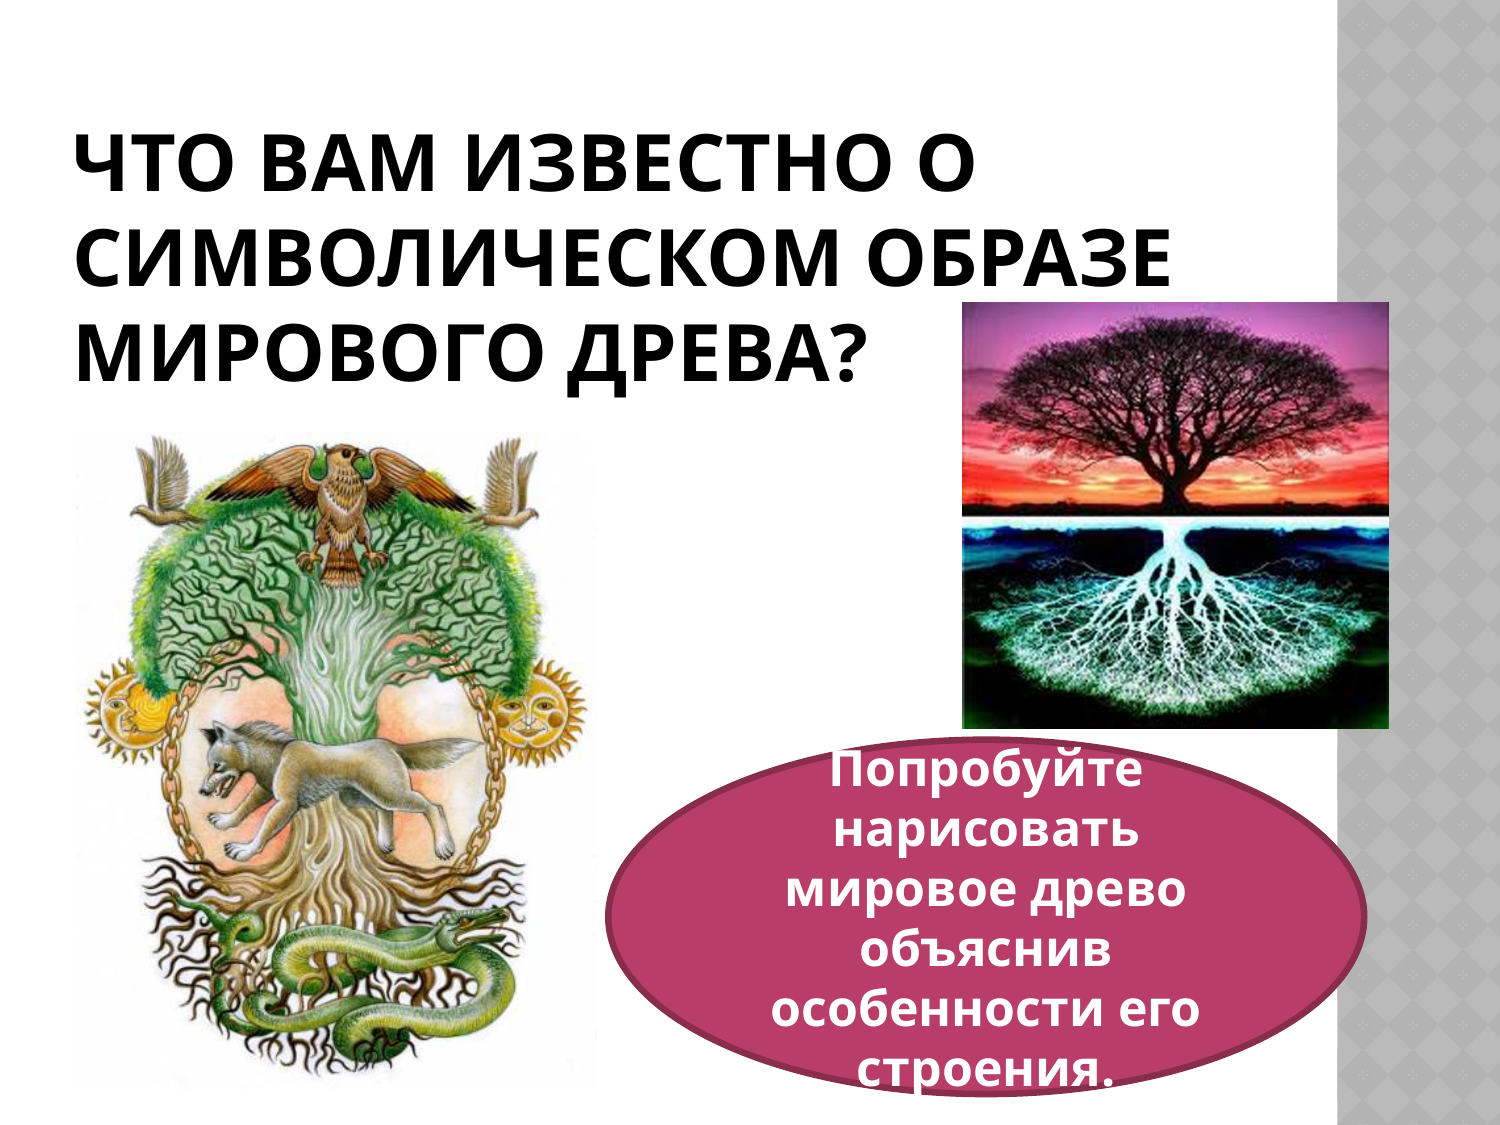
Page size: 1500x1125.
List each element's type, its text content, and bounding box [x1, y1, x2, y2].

picture [76, 432, 597, 1090]
title Что вам известно о символическом образе Мирового Древа? [64, 52, 1263, 398]
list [962, 302, 1389, 729]
text_box Попробуйте нарисовать мировое древо объяснив особенности его строения. [604, 736, 1368, 1098]
